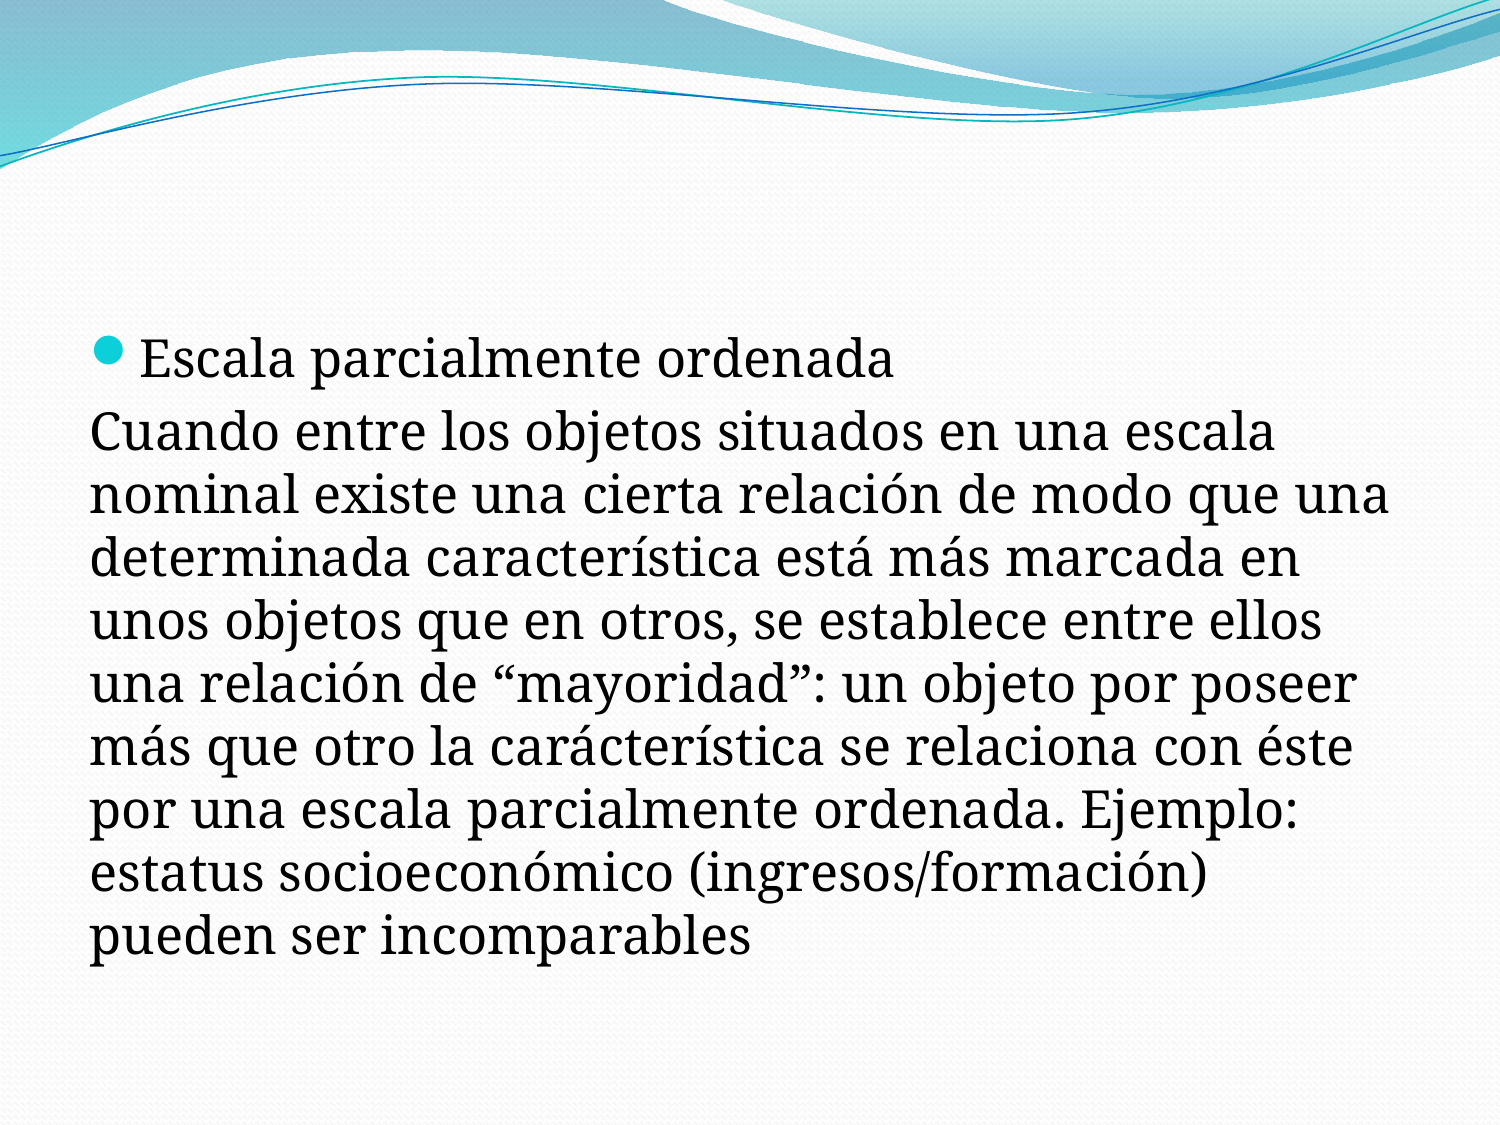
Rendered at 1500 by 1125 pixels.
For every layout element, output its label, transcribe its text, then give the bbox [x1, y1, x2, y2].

list Escala parcialmente ordenada Cuando entre los objetos situados en una escala nominal existe una cierta relación de modo que una determinada característica está más marcada en unos objetos que en otros, se establece entre ellos una relación de “mayoridad”: un objeto por poseer más que otro la carácterística se relaciona con éste por una escala parcialmente ordenada. Ejemplo: estatus socioeconómico (ingresos/formación) pueden ser incomparables [75, 317, 1425, 1038]
